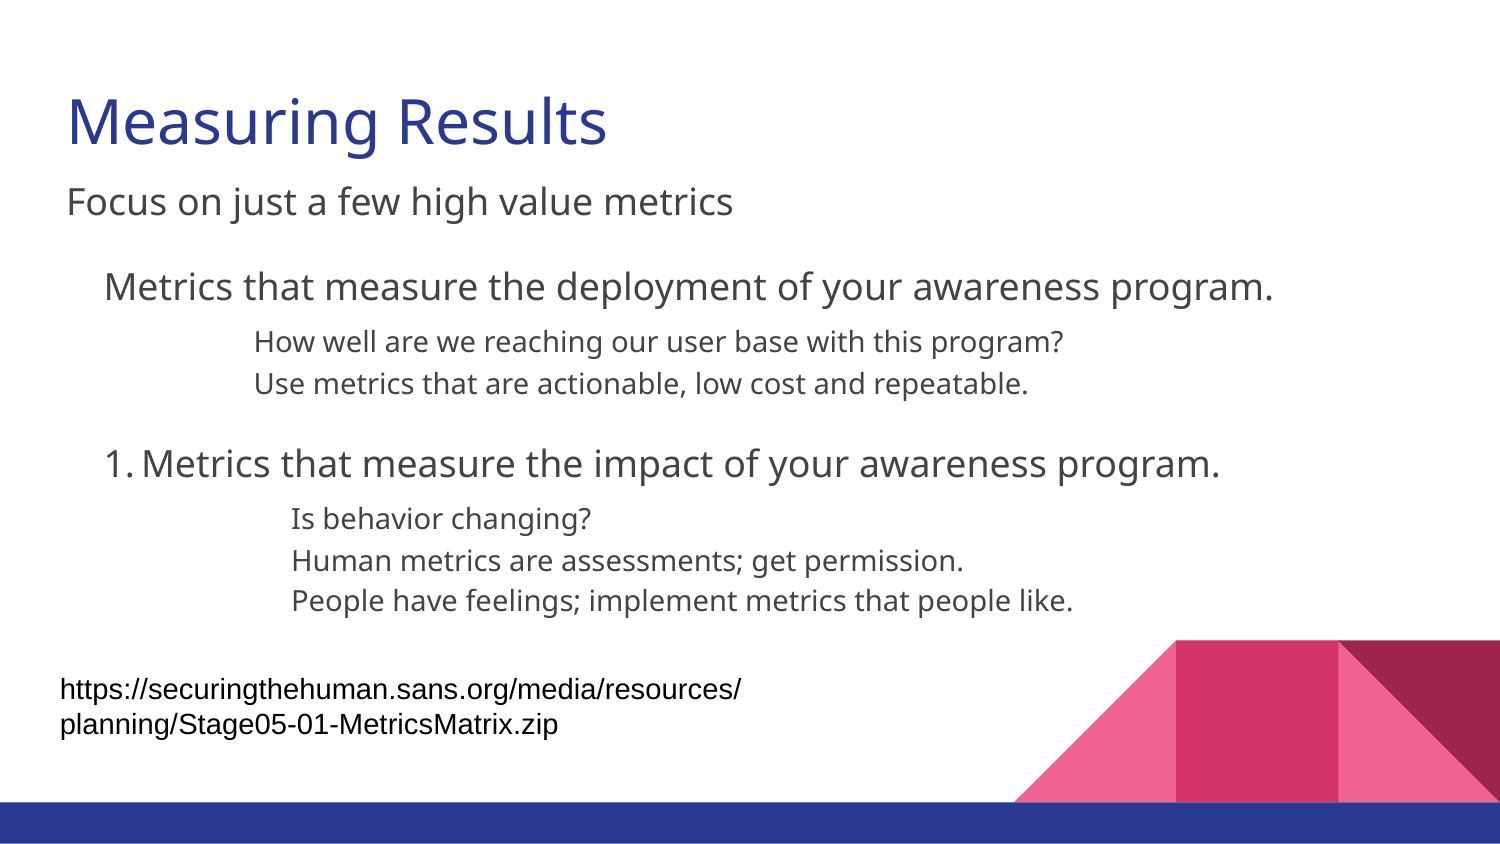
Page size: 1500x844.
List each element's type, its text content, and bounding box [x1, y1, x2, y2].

list Focus on just a few high value metrics Metrics that measure the deployment of your awareness program. How well are we reaching our user base with this program? Use metrics that are actionable, low cost and repeatable. Metrics that measure the impact of your awareness program. Is behavior changing? Human metrics are assessments; get permission. People have feelings; implement metrics that people like. [51, 156, 1449, 750]
text_box https://securingthehuman.sans.org/media/resources/planning/Stage05-01-MetricsMatrix.zip [44, 655, 871, 740]
title Measuring Results [51, 67, 1449, 156]
